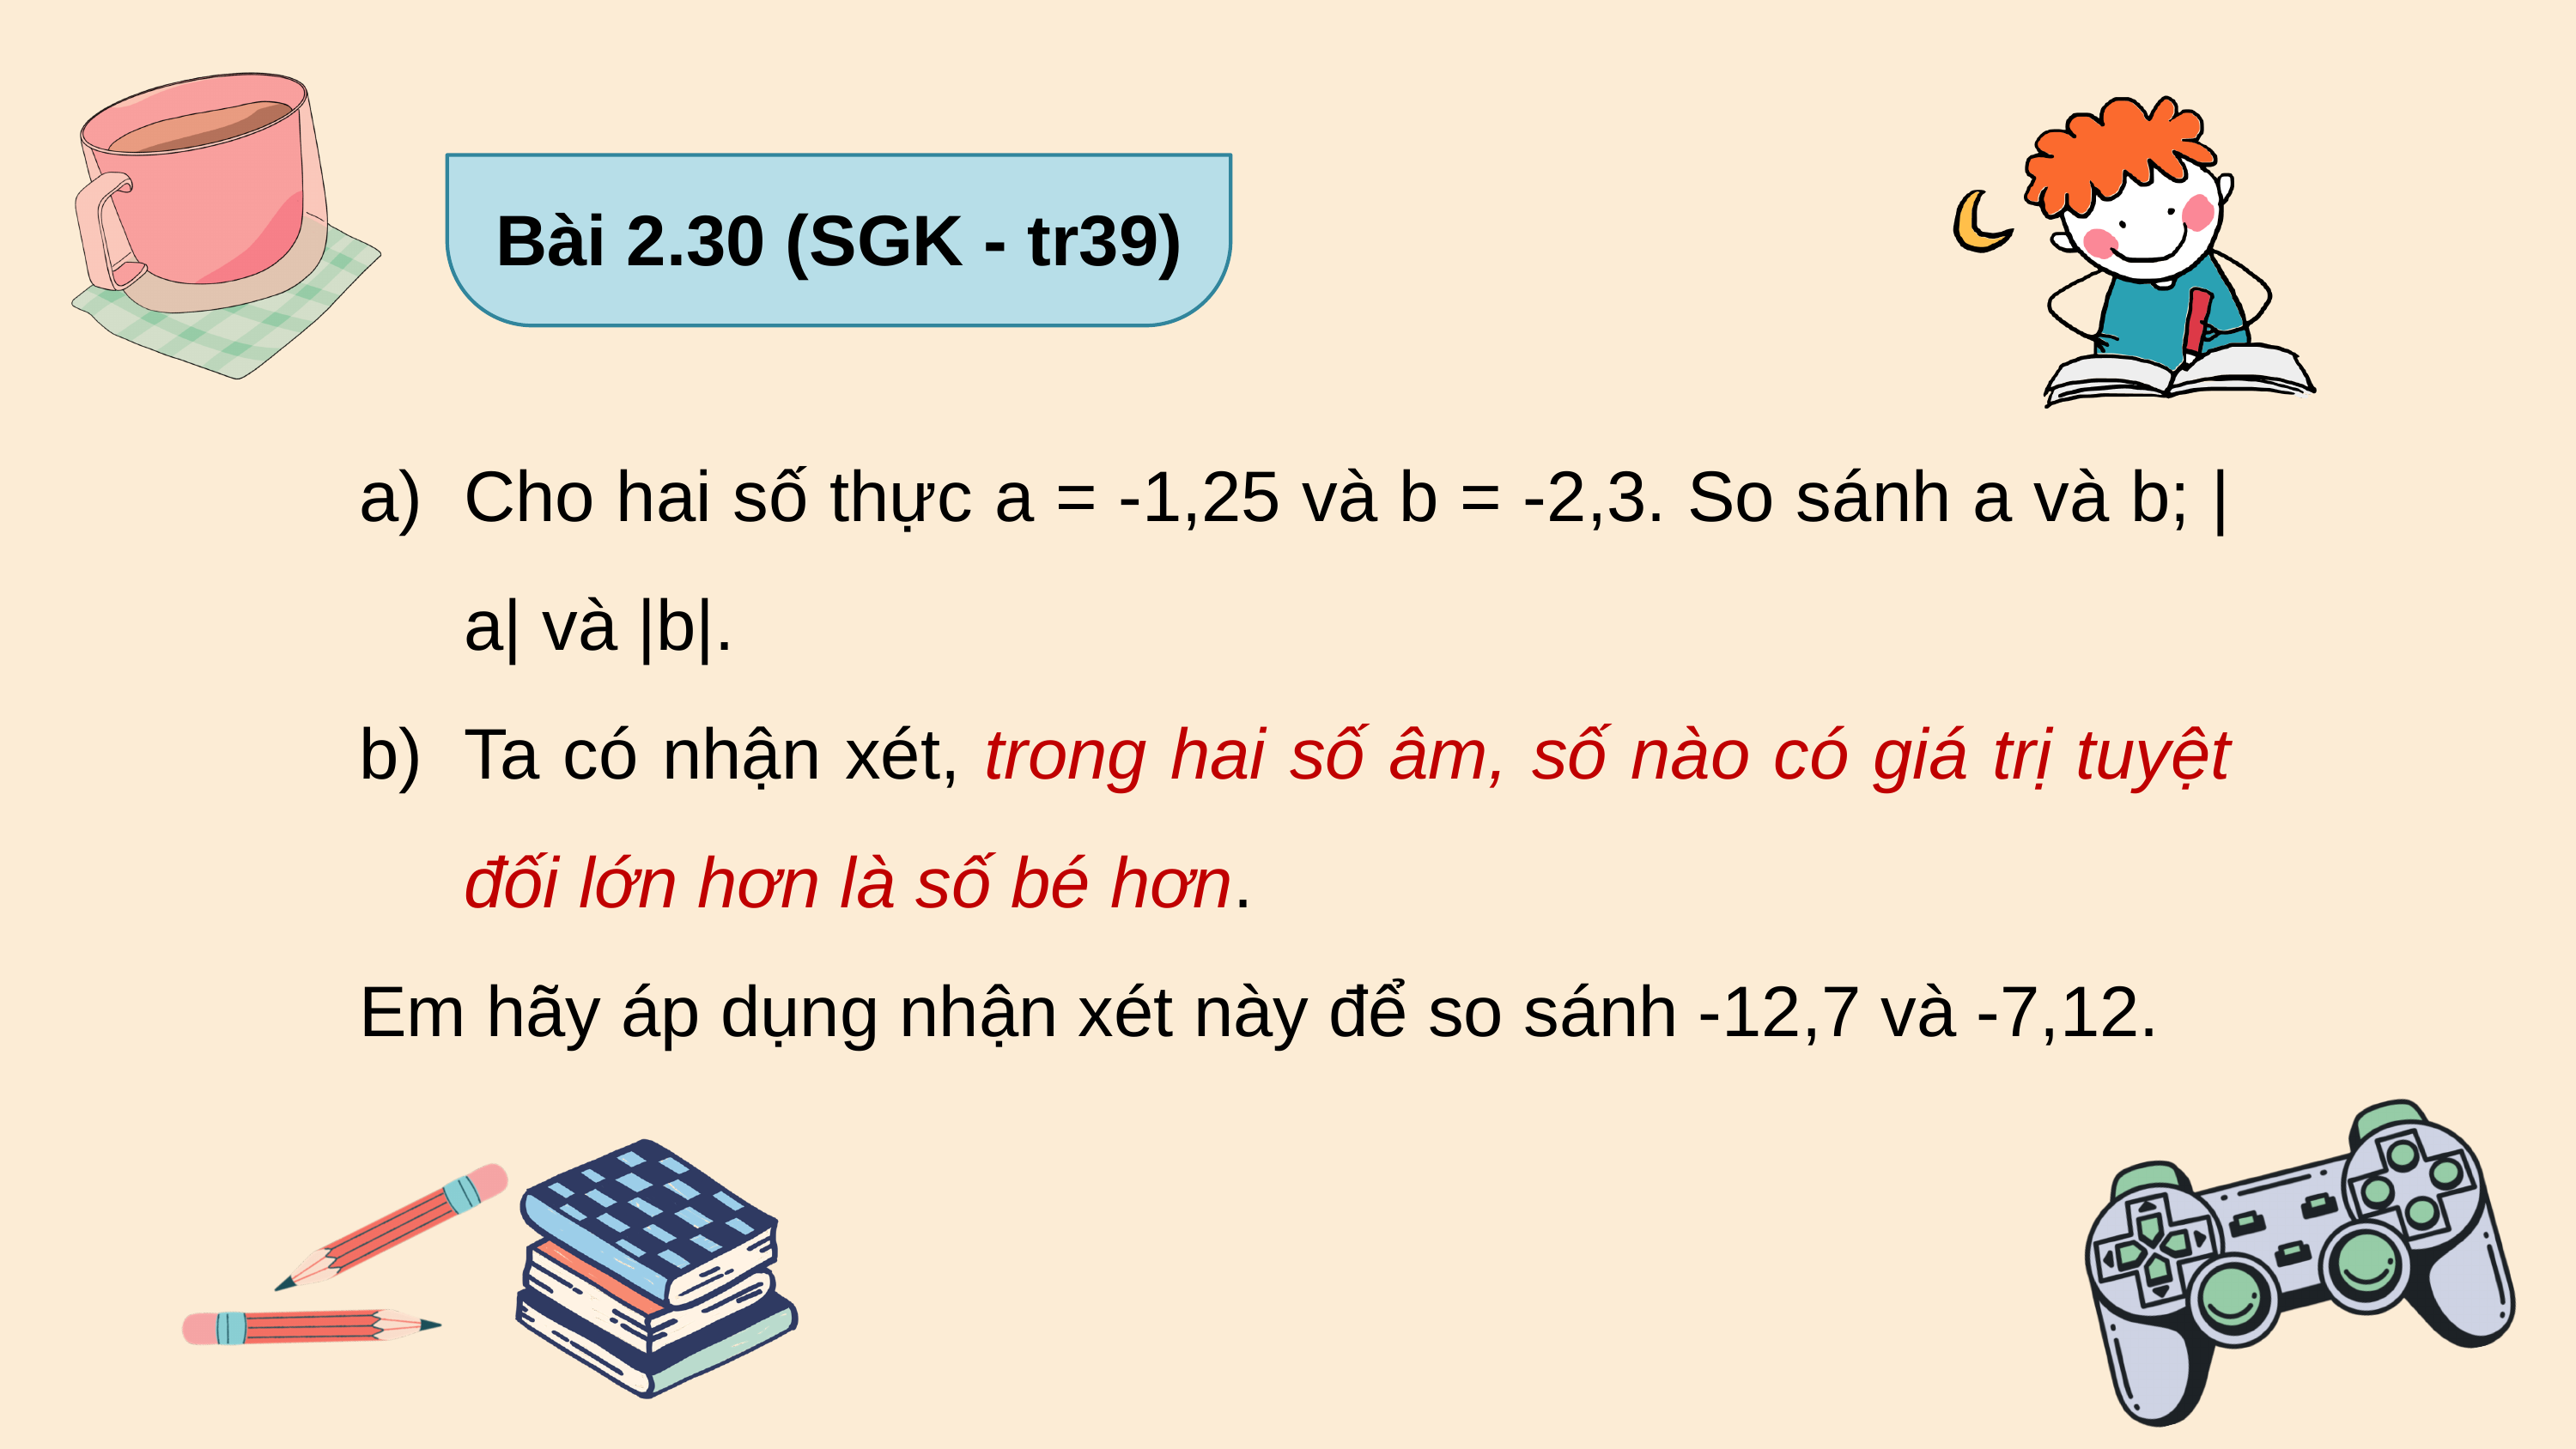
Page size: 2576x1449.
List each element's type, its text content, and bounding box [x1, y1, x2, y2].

picture [33, 49, 399, 409]
picture [174, 1081, 799, 1424]
text_box Cho hai số thực a = -1,25 và b = -2,3. So sánh a và b; |a| và |b|. Ta có nhận xét, trong hai số âm, số nào có giá trị tuyệt đối lớn hơn là số bé hơn. Em hãy áp dụng nhận xét này để so sánh -12,7 và -7,12. [346, 400, 2245, 1058]
text_box Bài 2.30 (SGK - tr39) [483, 187, 1235, 287]
picture [1953, 95, 2317, 409]
text_box [445, 153, 1233, 328]
picture [2062, 1081, 2525, 1435]
